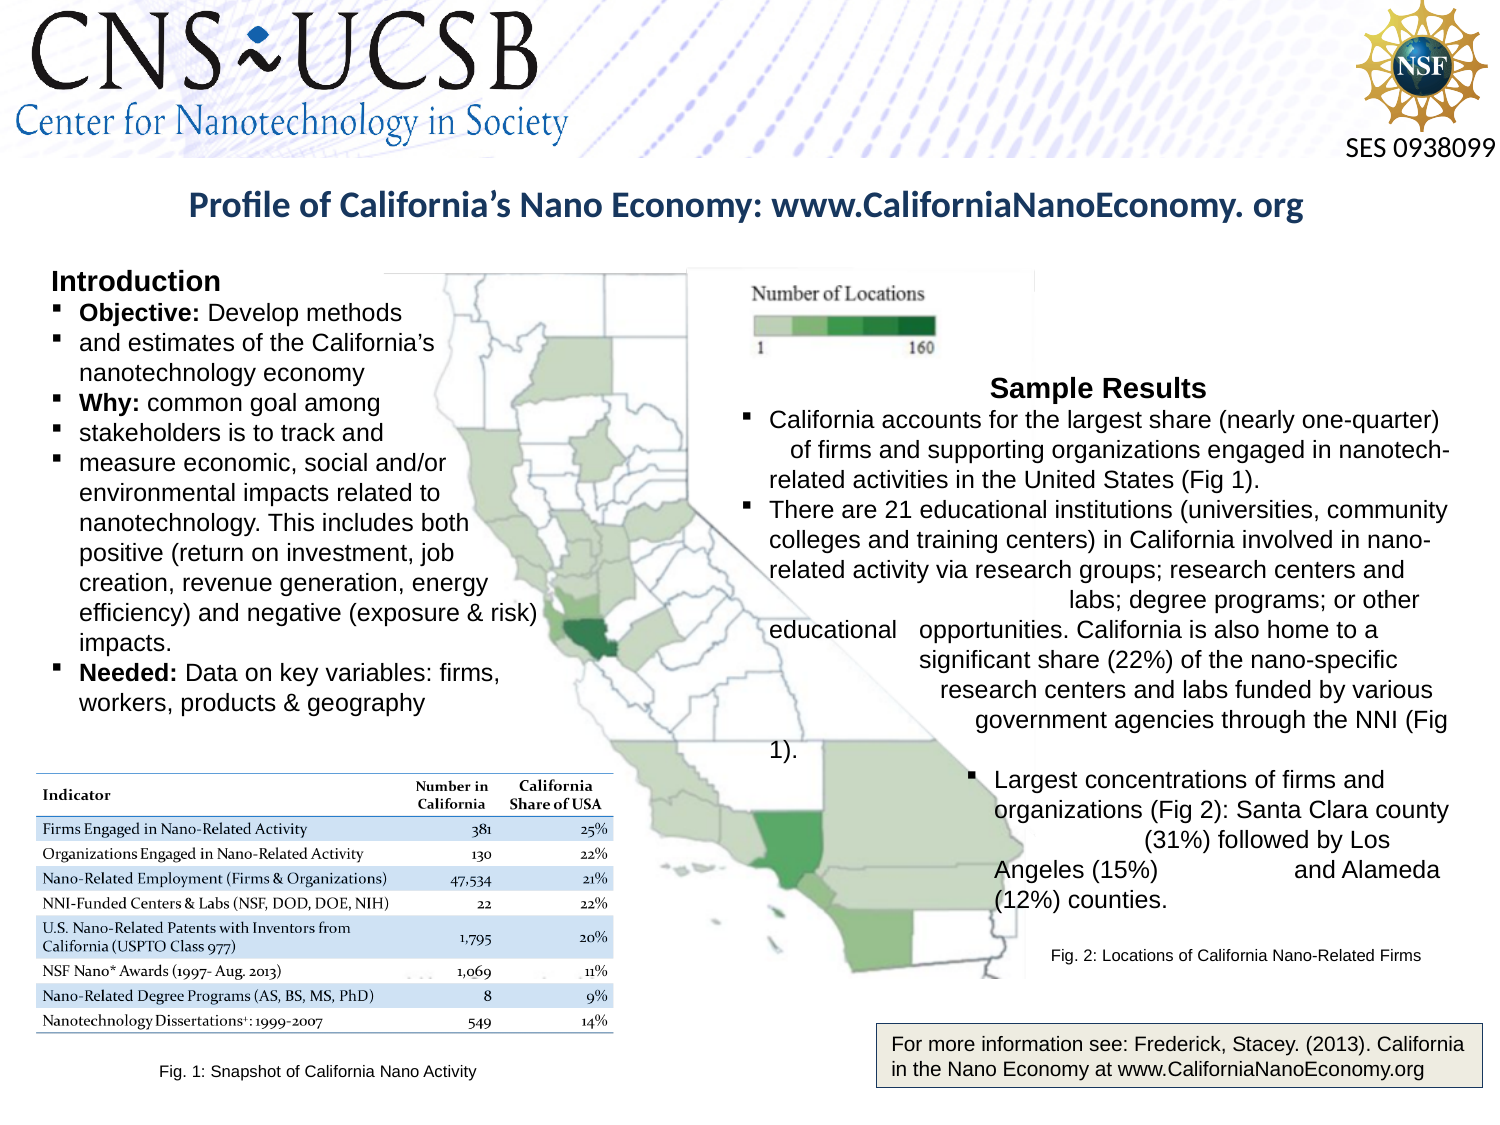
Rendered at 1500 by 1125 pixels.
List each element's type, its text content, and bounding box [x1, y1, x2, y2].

text_box Fig. 1: Snapshot of California Nano Activity [22, 1053, 614, 1089]
text_box Sample Results California accounts for the largest share (nearly one-quarter) of firms and supporting organizations engaged in nanotech-related activities in the United States (Fig 1). There are 21 educational institutions (universities, community colleges and training centers) in California involved in nano- related activity via research groups; research centers and labs; degree programs; or other educational opportunities. California is also home to a significant share (22%) of the nano-specific research centers and labs funded by various government agencies through the NNI (Fig 1). Largest concentrations of firms and organizations (Fig 2): Santa Clara county (31%) followed by Los Angeles (15%) and Alameda (12%) counties. [1041, 361, 1471, 921]
text_box For more information see: Frederick, Stacey. (2013). California in the Nano Economy at www.CaliforniaNanoEconomy.org [876, 1023, 1483, 1088]
picture [0, 0, 1500, 158]
picture [35, 254, 1037, 1039]
text_box Introduction Objective: Develop methods and estimates of the California’s nanotechnology economy Why: common goal among stakeholders is to track and measure economic, social and/or environmental impacts related to nanotechnology. This includes both positive (return on investment, job creation, revenue generation, energy efficiency) and negative (exposure & risk) impacts. Needed: Data on key variables: firms, workers, products & geography [36, 254, 381, 724]
text_box Fig. 2: Locations of California Nano-Related Firms [1041, 937, 1472, 973]
text_box Profile of California’s Nano Economy: www.CaliforniaNanoEconomy. org [22, 172, 1472, 233]
